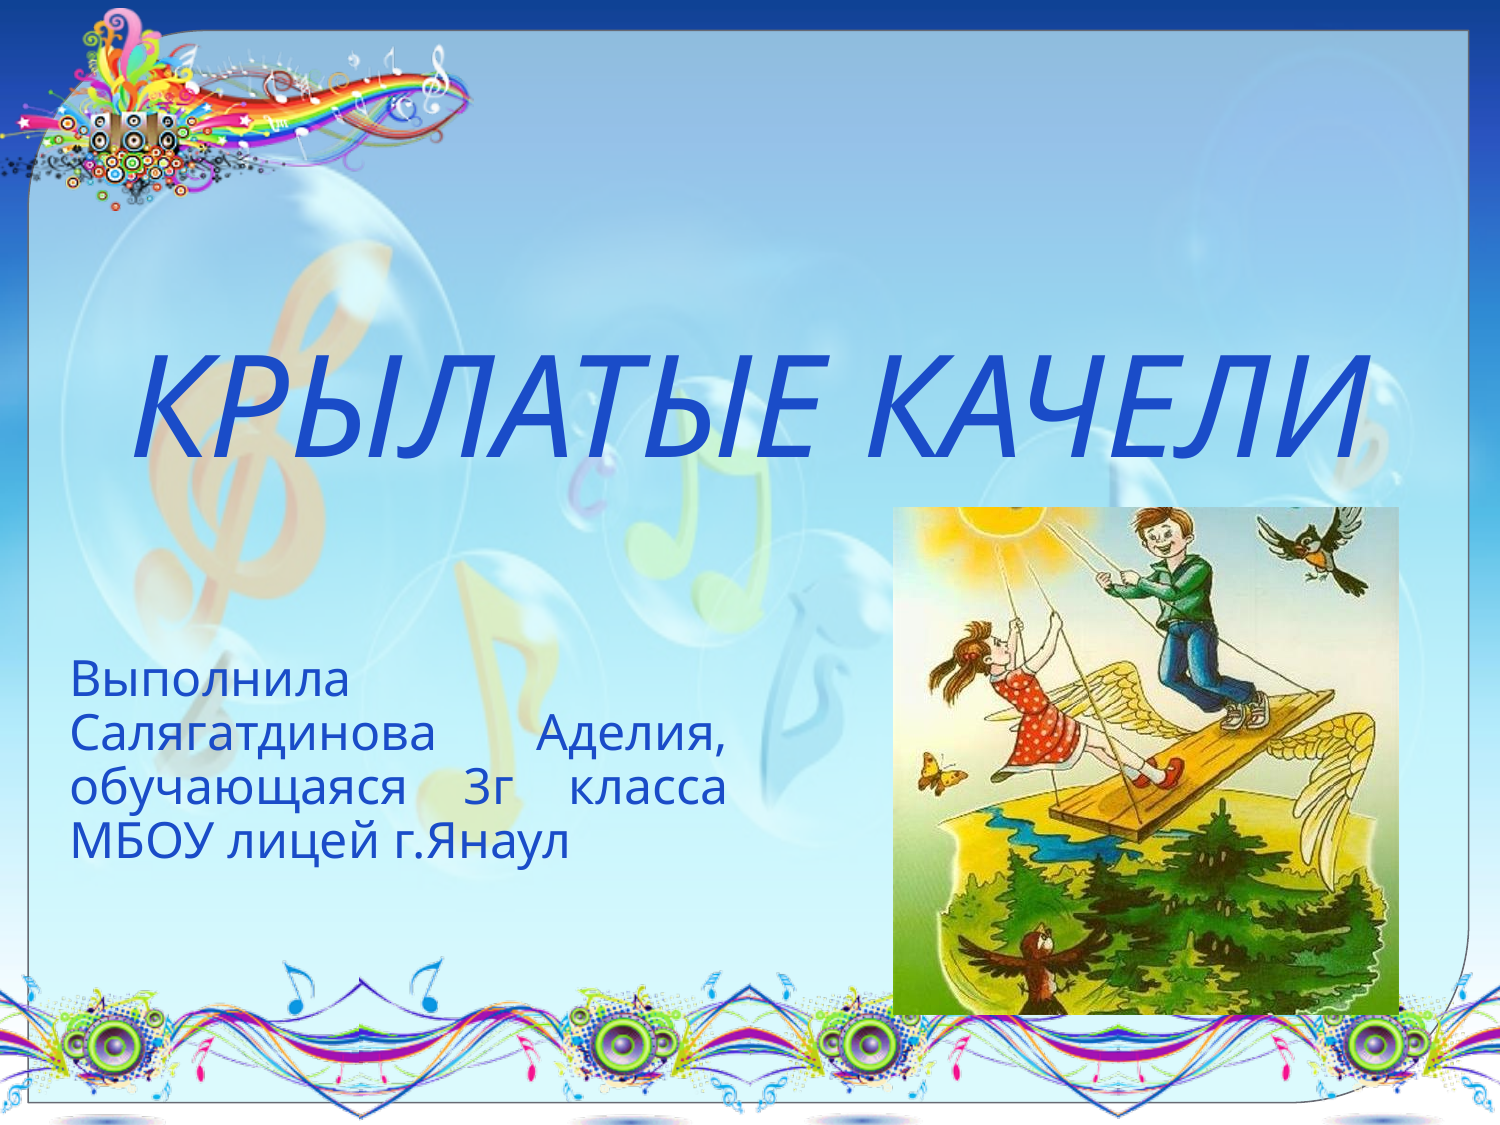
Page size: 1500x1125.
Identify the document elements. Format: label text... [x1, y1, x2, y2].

picture [0, 0, 1500, 1125]
title КРЫЛАТЫЕ КАЧЕЛИ [112, 184, 1388, 496]
subtitle Выполнила Салягатдинова Аделия, обучающаяся 3г класса МБОУ лицей г.Янаул [54, 645, 744, 911]
